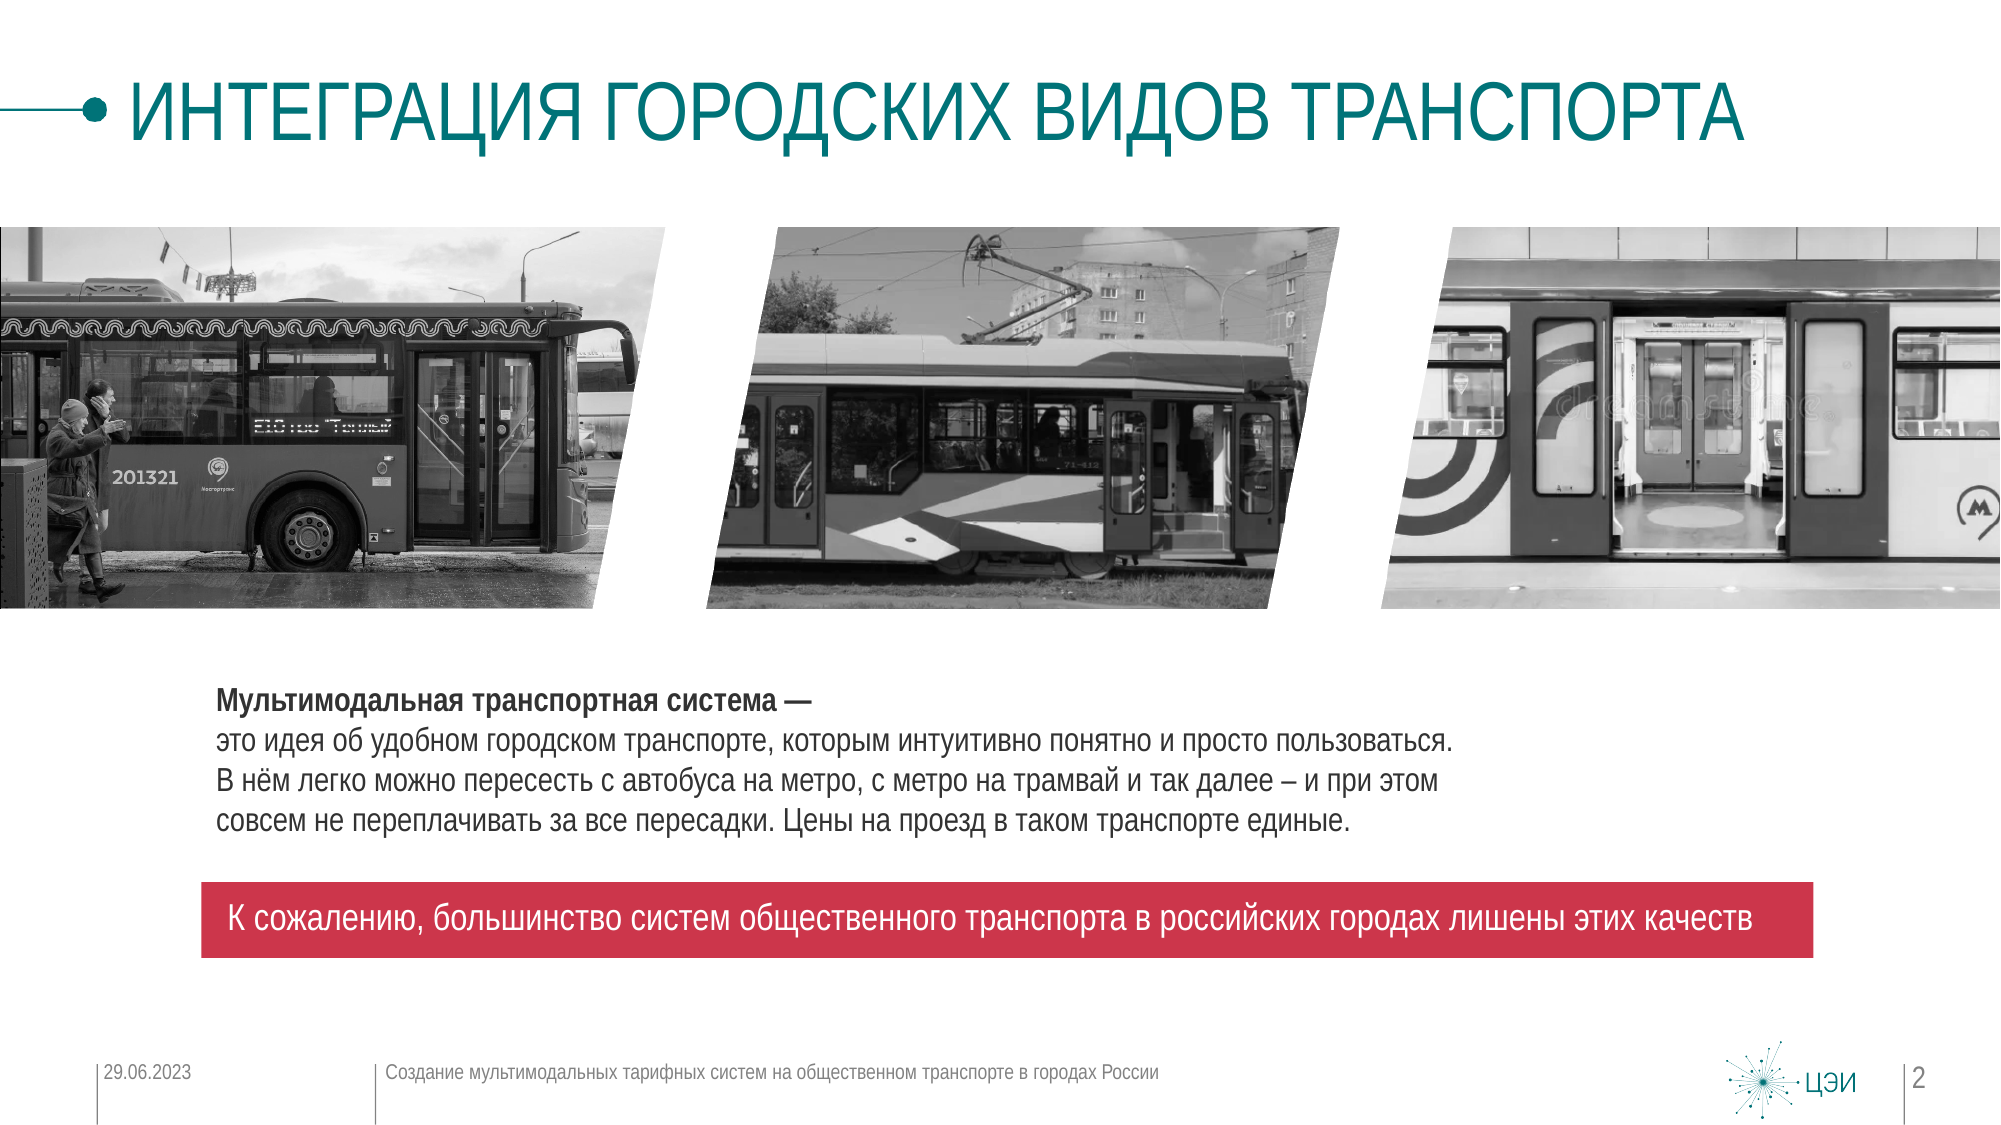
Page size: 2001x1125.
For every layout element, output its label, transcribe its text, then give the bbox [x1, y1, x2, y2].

title Интеграция городских видов транспорта [128, 68, 1908, 159]
text_box [200, 881, 1814, 959]
picture [1726, 1084, 1855, 1119]
text_box К сожалению, большинство систем общественного транспорта в российских городах лишены этих качеств [212, 885, 1862, 946]
picture [82, 97, 107, 122]
slide_number 2 [1911, 1058, 1983, 1096]
picture [1726, 1041, 1855, 1058]
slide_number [103, 1058, 330, 1084]
picture [0, 227, 2000, 609]
footer Создание мультимодальных тарифных систем на общественном транспорте в городах России [385, 1058, 1862, 1084]
text_box Мультимодальная транспортная система — это идея об удобном городском транспорте, которым интуитивно понятно и просто пользоваться. В нём легко можно пересесть с автобуса на метро, с метро на трамвай и так далее – и при этом совсем не переплачивать за все пересадки. Цены на проезд в таком транспорте единые. [201, 670, 1490, 846]
